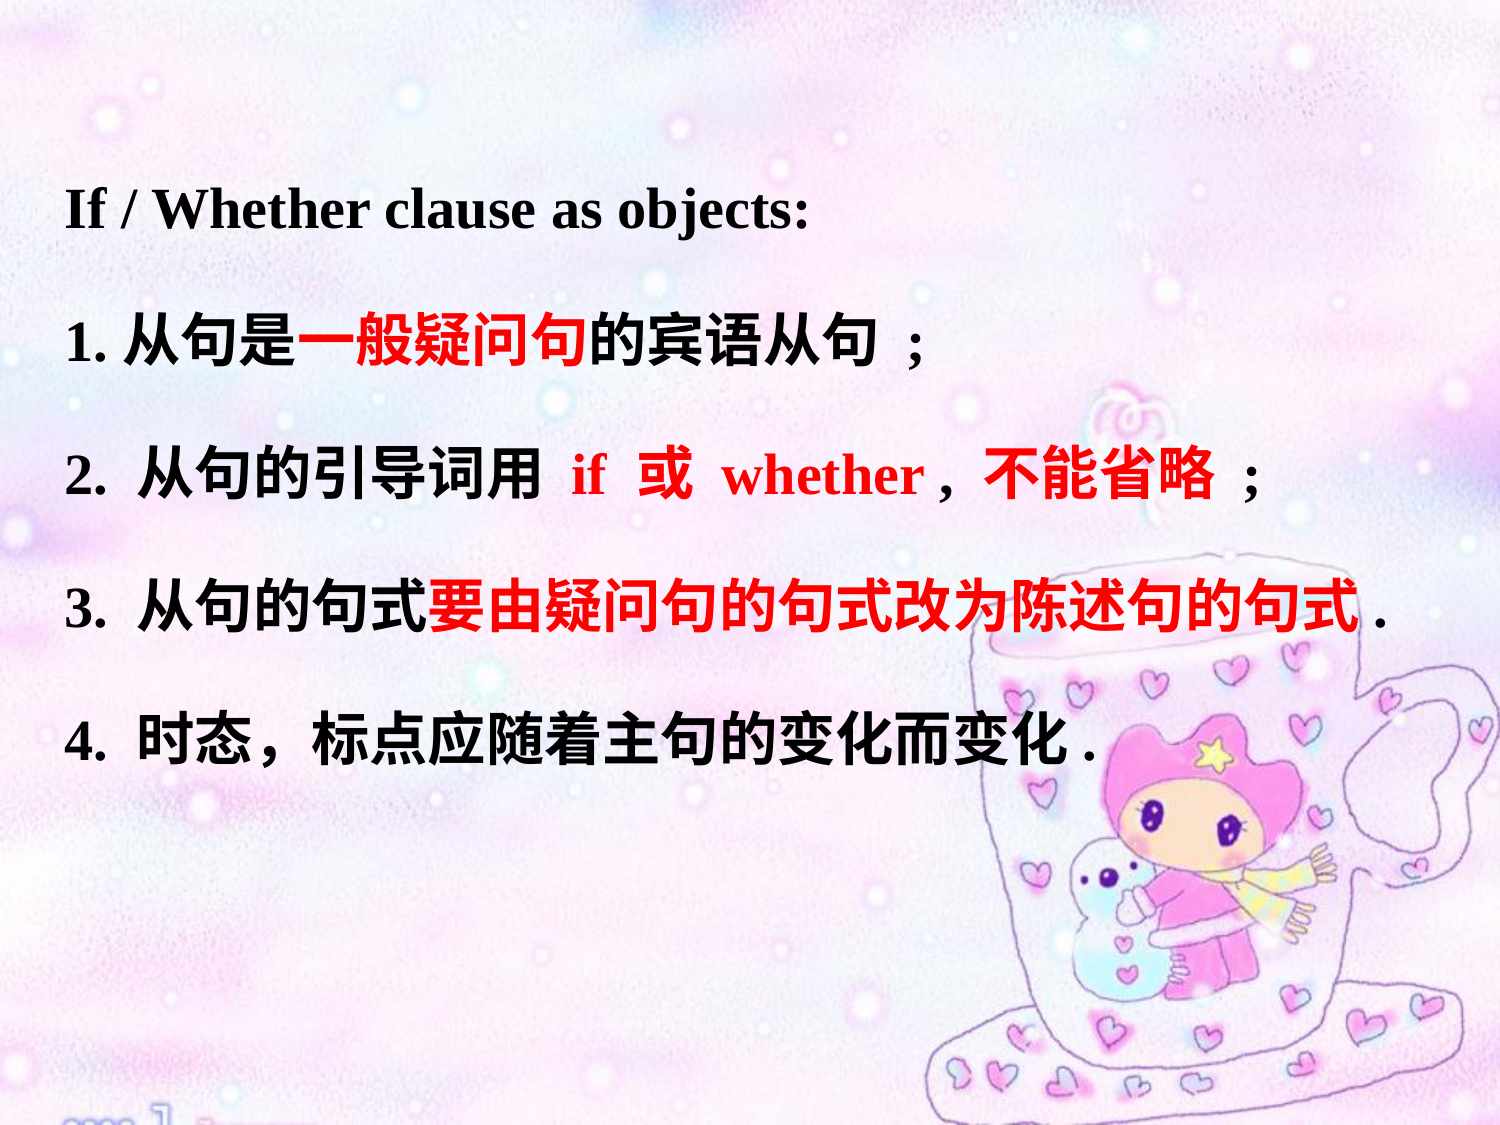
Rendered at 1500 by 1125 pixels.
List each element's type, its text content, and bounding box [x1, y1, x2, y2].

text_box If / Whether clause as objects: 1.从句是一般疑问句的宾语从句 ; 2. 从句的引导词用 if 或 whether , 不能省略 ; 3. 从句的句式要由疑问句的句式改为陈述句的句式. 4. 时态，标点应随着主句的变化而变化. [49, 99, 1404, 780]
picture [0, 0, 1500, 1125]
